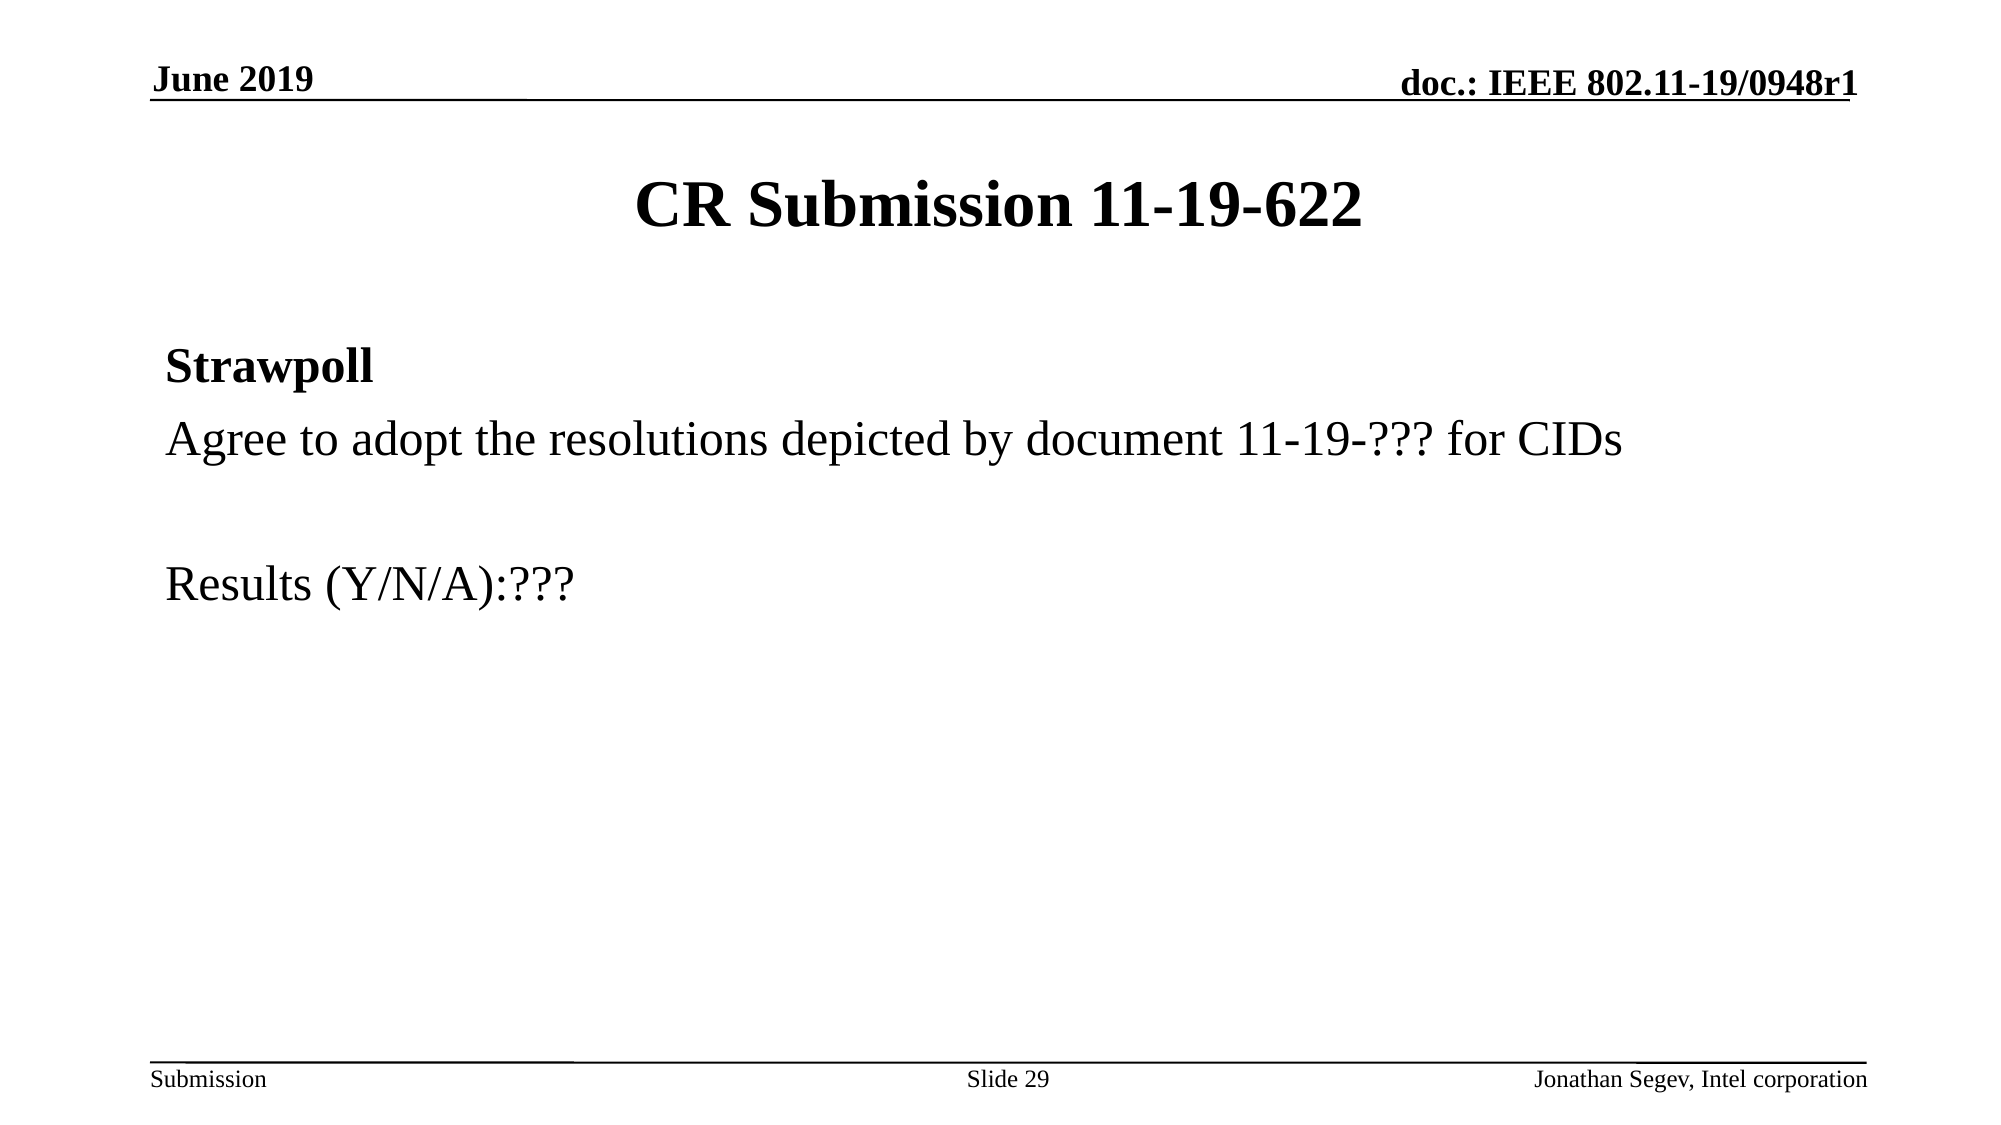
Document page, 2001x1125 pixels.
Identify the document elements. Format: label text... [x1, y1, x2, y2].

footer Jonathan Segev, Intel corporation [1171, 1061, 1869, 1093]
title CR Submission 11-19-622 [149, 112, 1850, 288]
slide_number Slide 29 [950, 1061, 1067, 1123]
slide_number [152, 54, 563, 100]
list Strawpoll Agree to adopt the resolutions depicted by document 11-19-??? for CIDs Results (Y/N/A):??? [149, 324, 1850, 1000]
